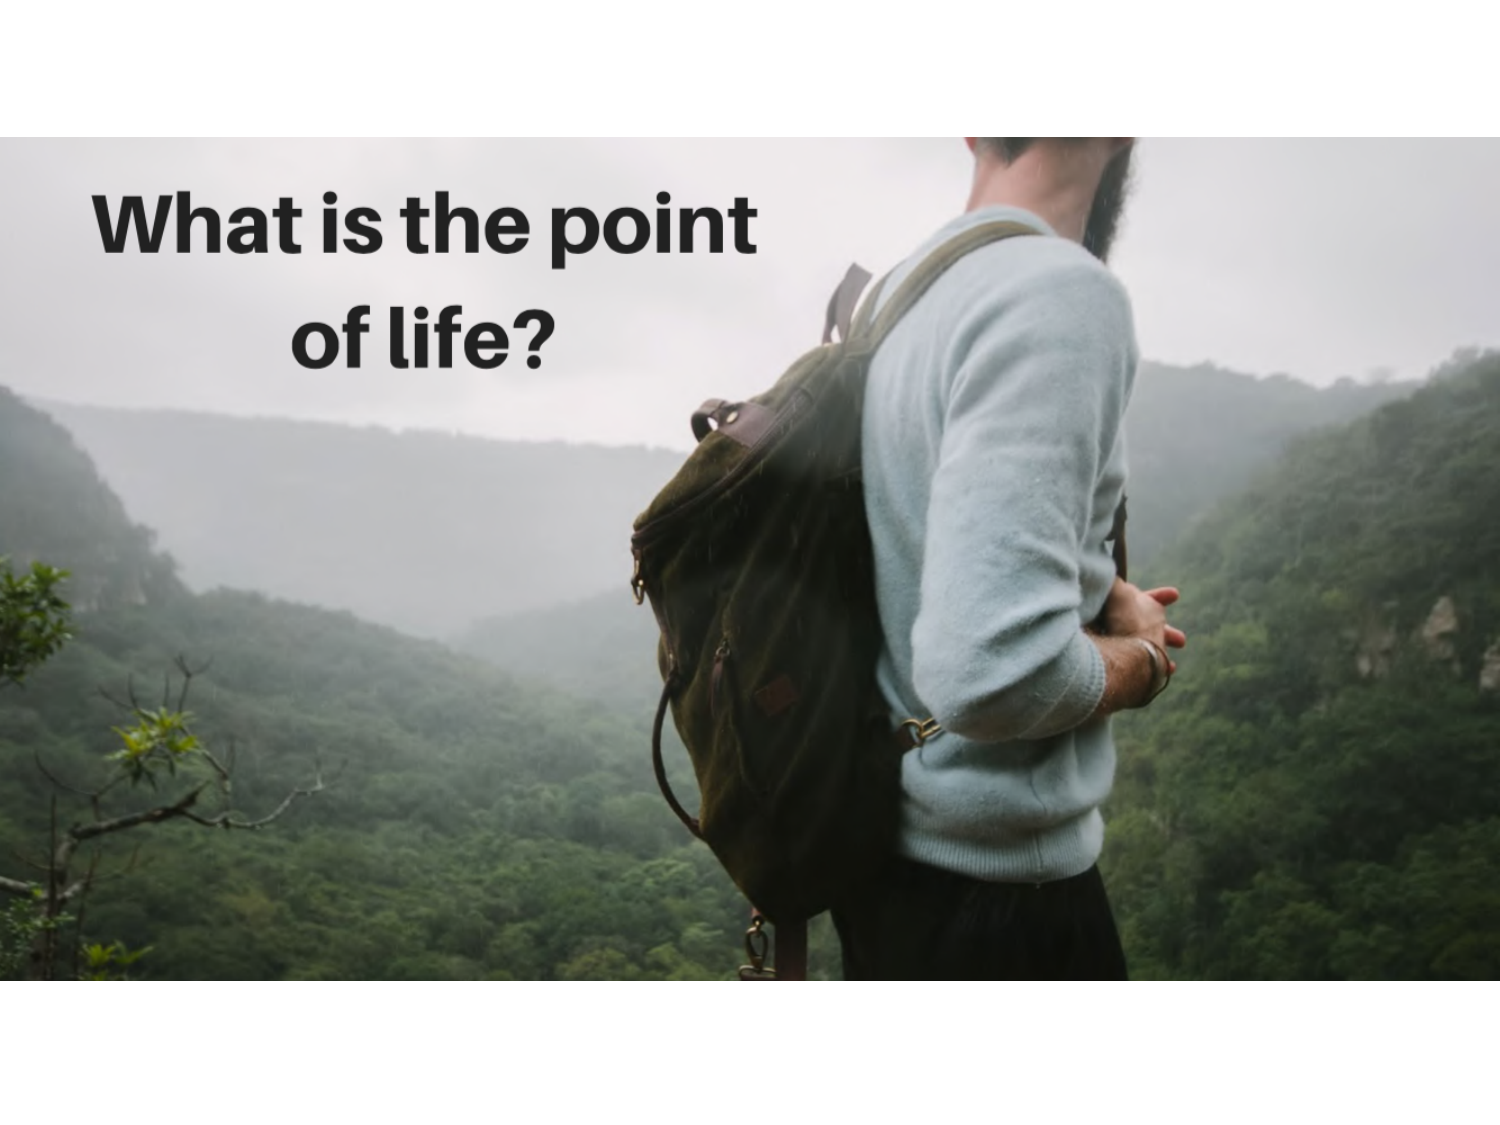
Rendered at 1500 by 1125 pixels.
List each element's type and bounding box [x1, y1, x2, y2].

picture [0, 137, 1500, 982]
